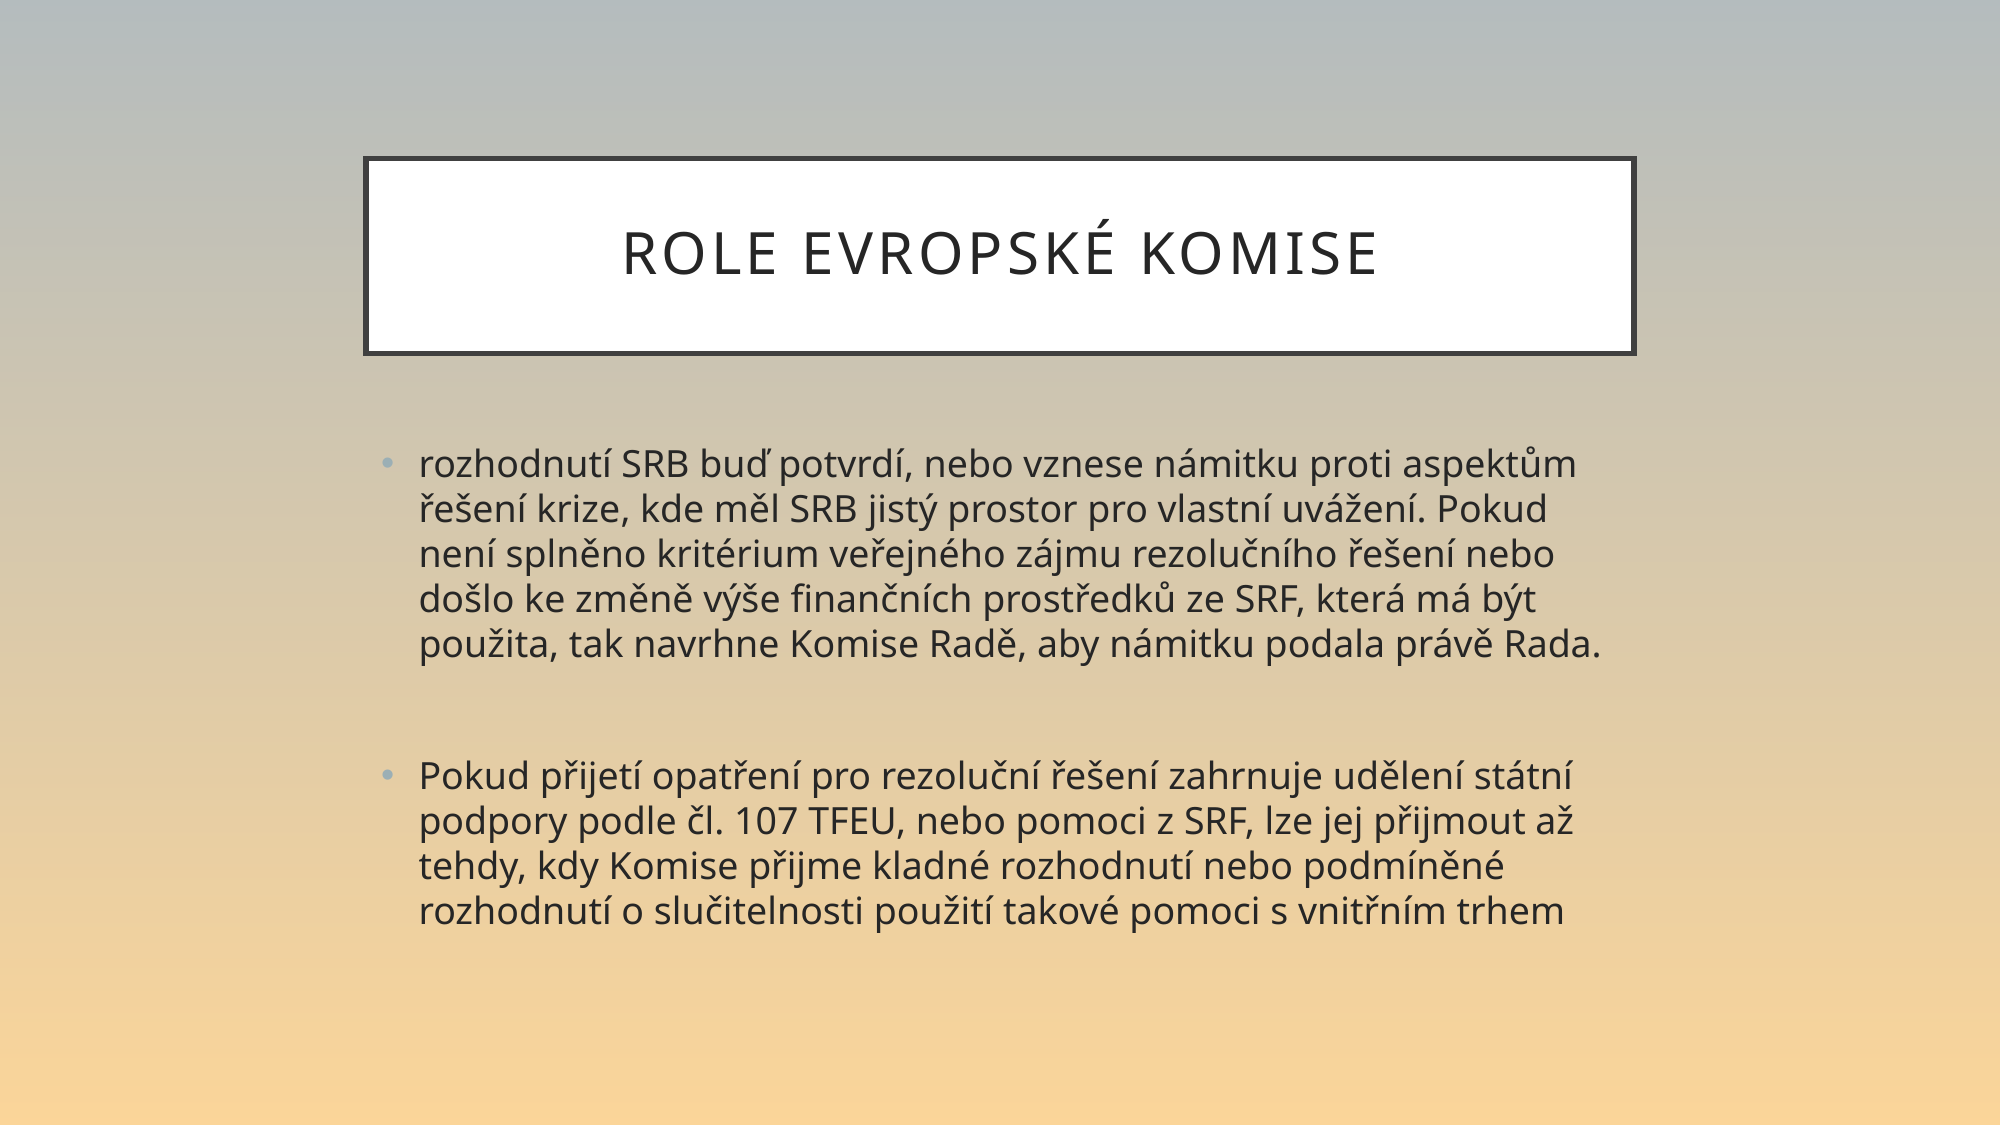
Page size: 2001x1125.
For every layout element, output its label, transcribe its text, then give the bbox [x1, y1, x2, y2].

title Role Evropské Komise [363, 156, 1637, 356]
list rozhodnutí SRB buď potvrdí, nebo vznese námitku proti aspektům řešení krize, kde měl SRB jistý prostor pro vlastní uvážení. Pokud není splněno kritérium veřejného zájmu rezolučního řešení nebo došlo ke změně výše finančních prostředků ze SRF, která má být použita, tak navrhne Komise Radě, aby námitku podala právě Rada. Pokud přijetí opatření pro rezoluční řešení zahrnuje udělení státní podpory podle čl. 107 TFEU, nebo pomoci z SRF, lze jej přijmout až tehdy, kdy Komise přijme kladné rozhodnutí nebo podmíněné rozhodnutí o slučitelnosti použití takové pomoci s vnitřním trhem [366, 432, 1634, 942]
